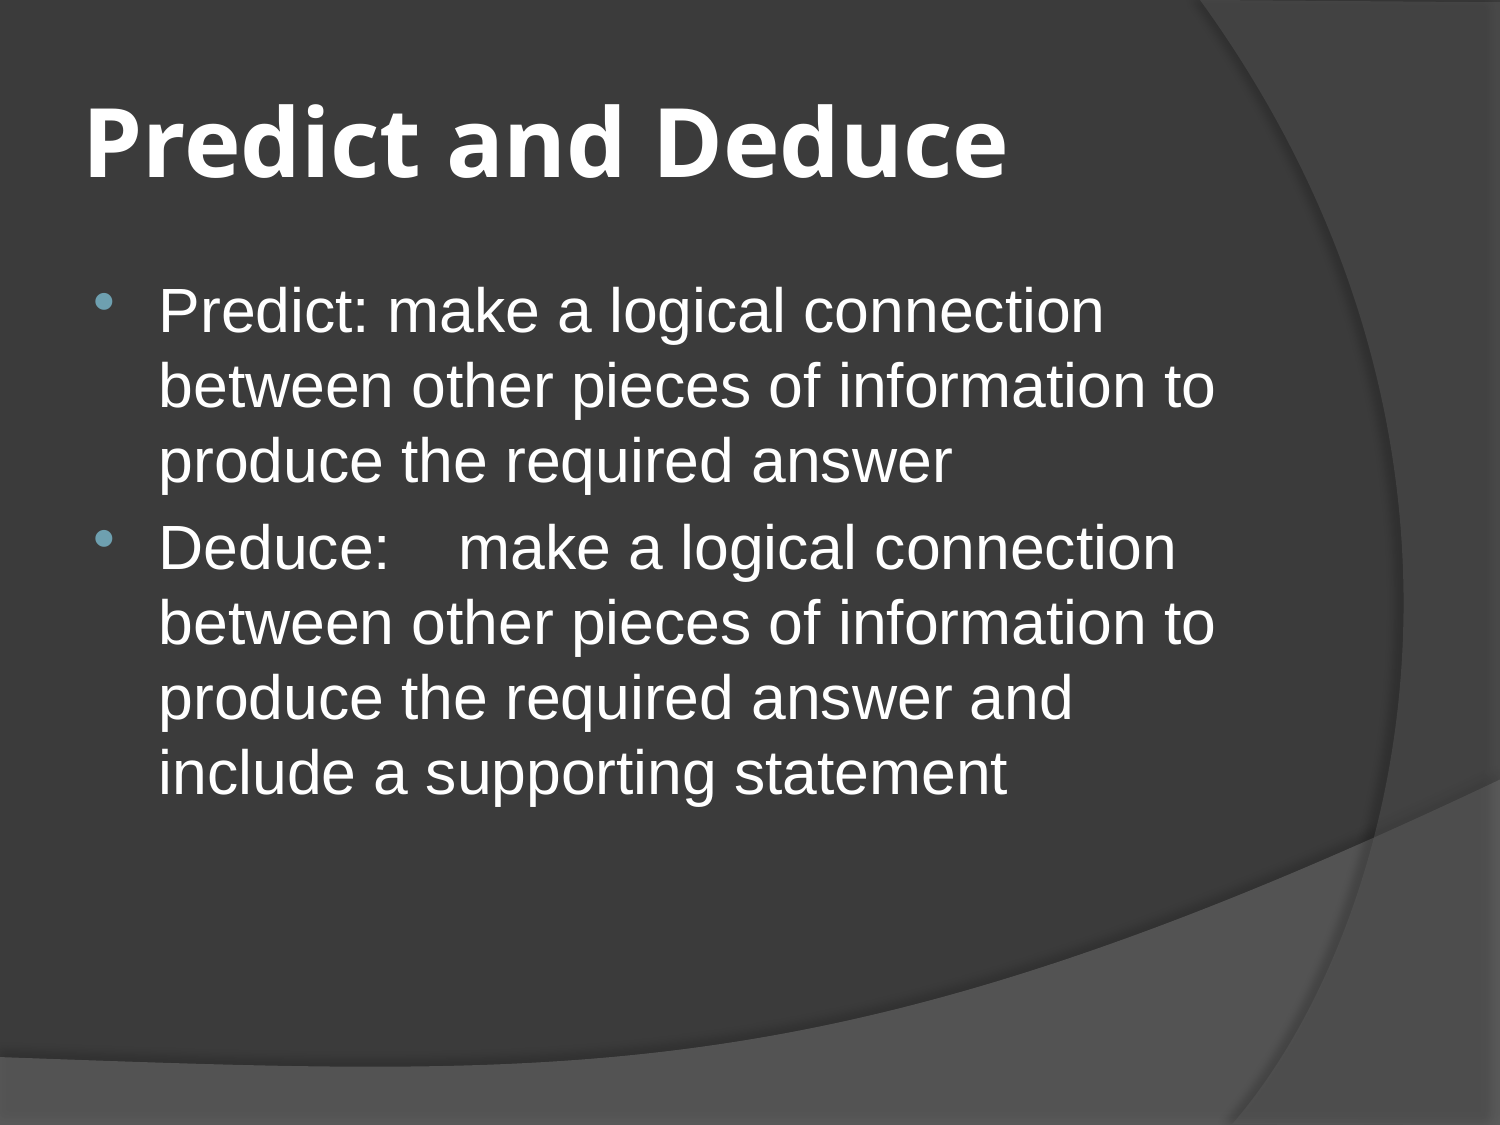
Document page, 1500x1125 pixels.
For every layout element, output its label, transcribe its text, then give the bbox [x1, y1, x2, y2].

list Predict: make a logical connection between other pieces of information to produce the required answer Deduce: make a logical connection between other pieces of information to produce the required answer and include a supporting statement [75, 262, 1300, 1005]
title Predict and Deduce [75, 45, 1300, 233]
